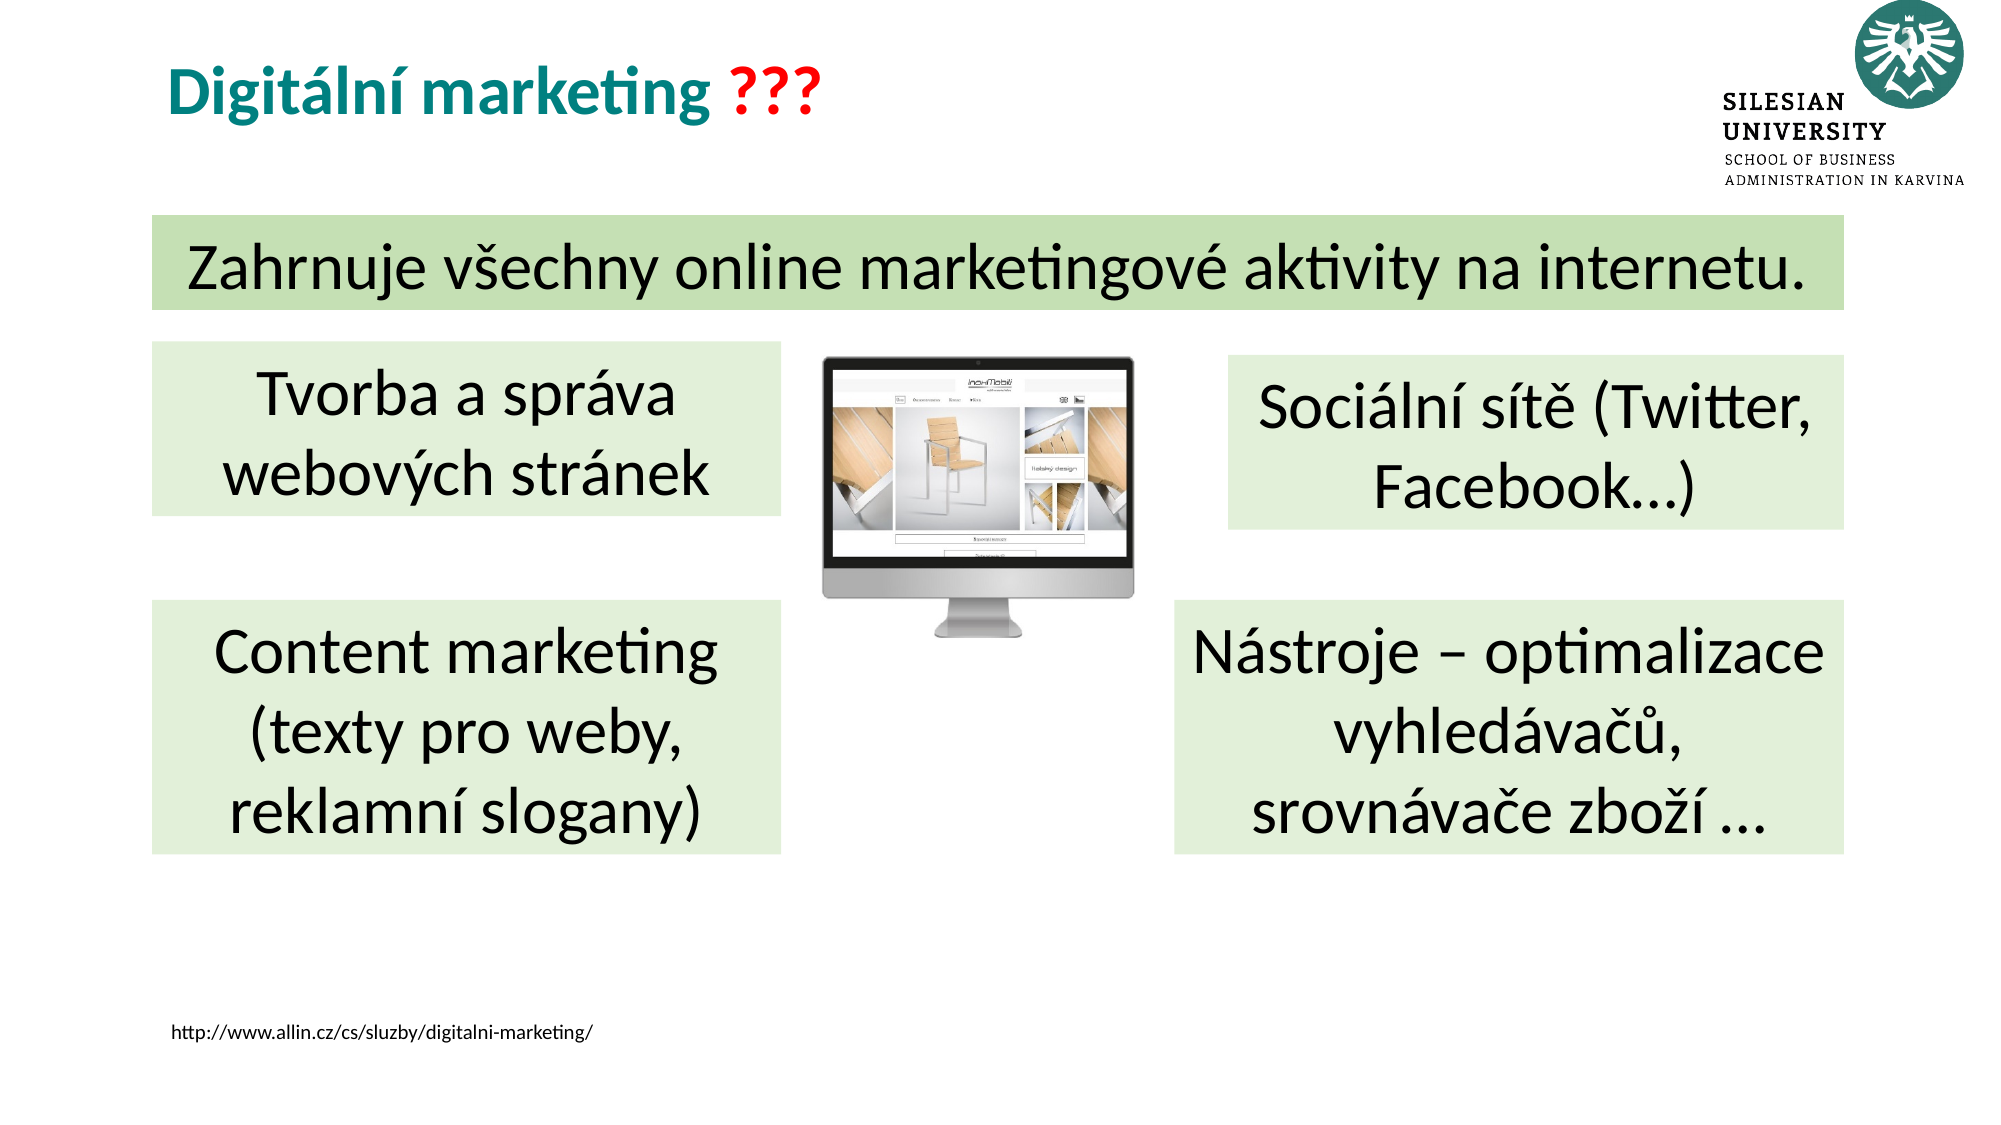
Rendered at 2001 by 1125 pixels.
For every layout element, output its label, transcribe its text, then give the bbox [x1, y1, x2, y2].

text_box Sociální sítě (Twitter, Facebook…) [1228, 354, 1844, 530]
text_box http://www.allin.cz/cs/sluzby/digitalni-marketing/ [156, 1011, 609, 1052]
picture [1723, 0, 1964, 185]
title Digitální marketing ??? [152, 47, 942, 138]
text_box Zahrnuje všechny online marketingové aktivity na internetu. [152, 215, 1844, 310]
text_box Nástroje – optimalizace vyhledávačů, srovnávače zboží … [1174, 599, 1844, 855]
picture [821, 311, 1135, 673]
text_box Tvorba a správa webových stránek [152, 341, 782, 517]
text_box Content marketing (texty pro weby, reklamní slogany) [152, 599, 782, 855]
